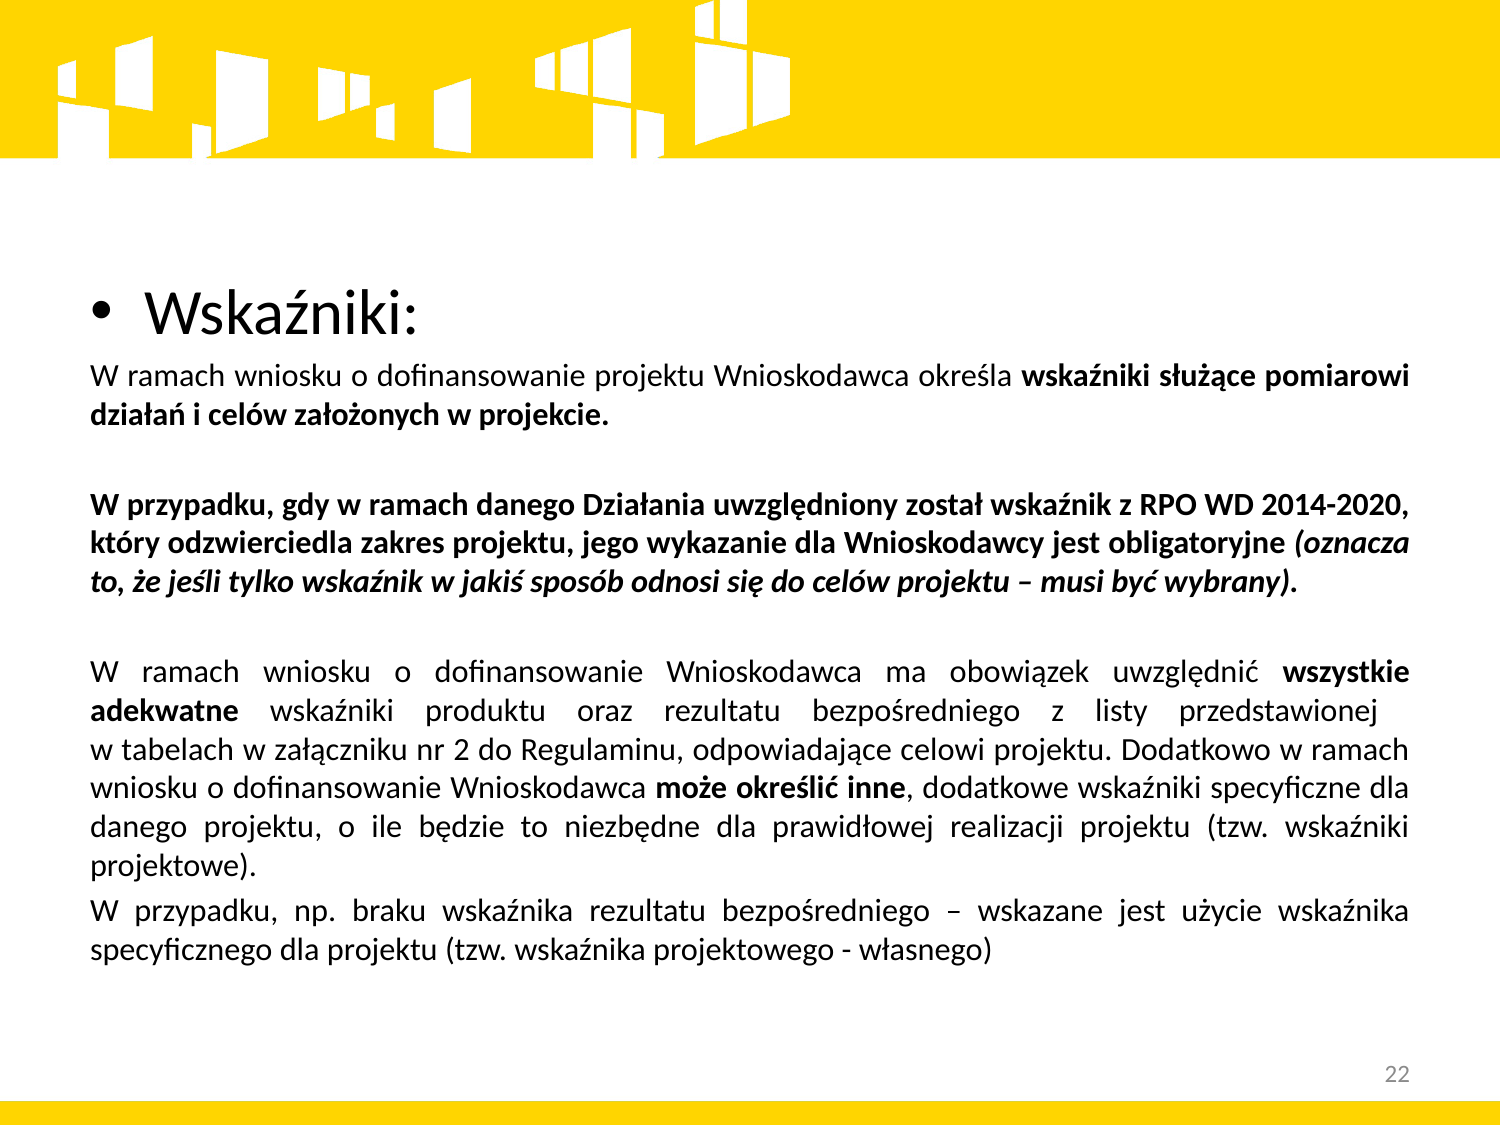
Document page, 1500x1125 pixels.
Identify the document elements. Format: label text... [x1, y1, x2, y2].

picture [0, 0, 1500, 1125]
slide_number 22 [1074, 1042, 1425, 1103]
list Wskaźniki: W ramach wniosku o dofinansowanie projektu Wnioskodawca określa wskaźniki służące pomiarowi działań i celów założonych w projekcie. W przypadku, gdy w ramach danego Działania uwzględniony został wskaźnik z RPO WD 2014-2020, który odzwierciedla zakres projektu, jego wykazanie dla Wnioskodawcy jest obligatoryjne (oznacza to, że jeśli tylko wskaźnik w jakiś sposób odnosi się do celów projektu – musi być wybrany). W ramach wniosku o dofinansowanie Wnioskodawca ma obowiązek uwzględnić wszystkie adekwatne wskaźniki produktu oraz rezultatu bezpośredniego z listy przedstawionej w tabelach w załączniku nr 2 do Regulaminu, odpowiadające celowi projektu. Dodatkowo w ramach wniosku o dofinansowanie Wnioskodawca może określić inne, dodatkowe wskaźniki specyficzne dla danego projektu, o ile będzie to niezbędne dla prawidłowej realizacji projektu (tzw. wskaźniki projektowe). W przypadku, np. braku wskaźnika rezultatu bezpośredniego – wskazane jest użycie wskaźnika specyficznego dla projektu (tzw. wskaźnika projektowego - własnego) [75, 262, 1425, 1005]
